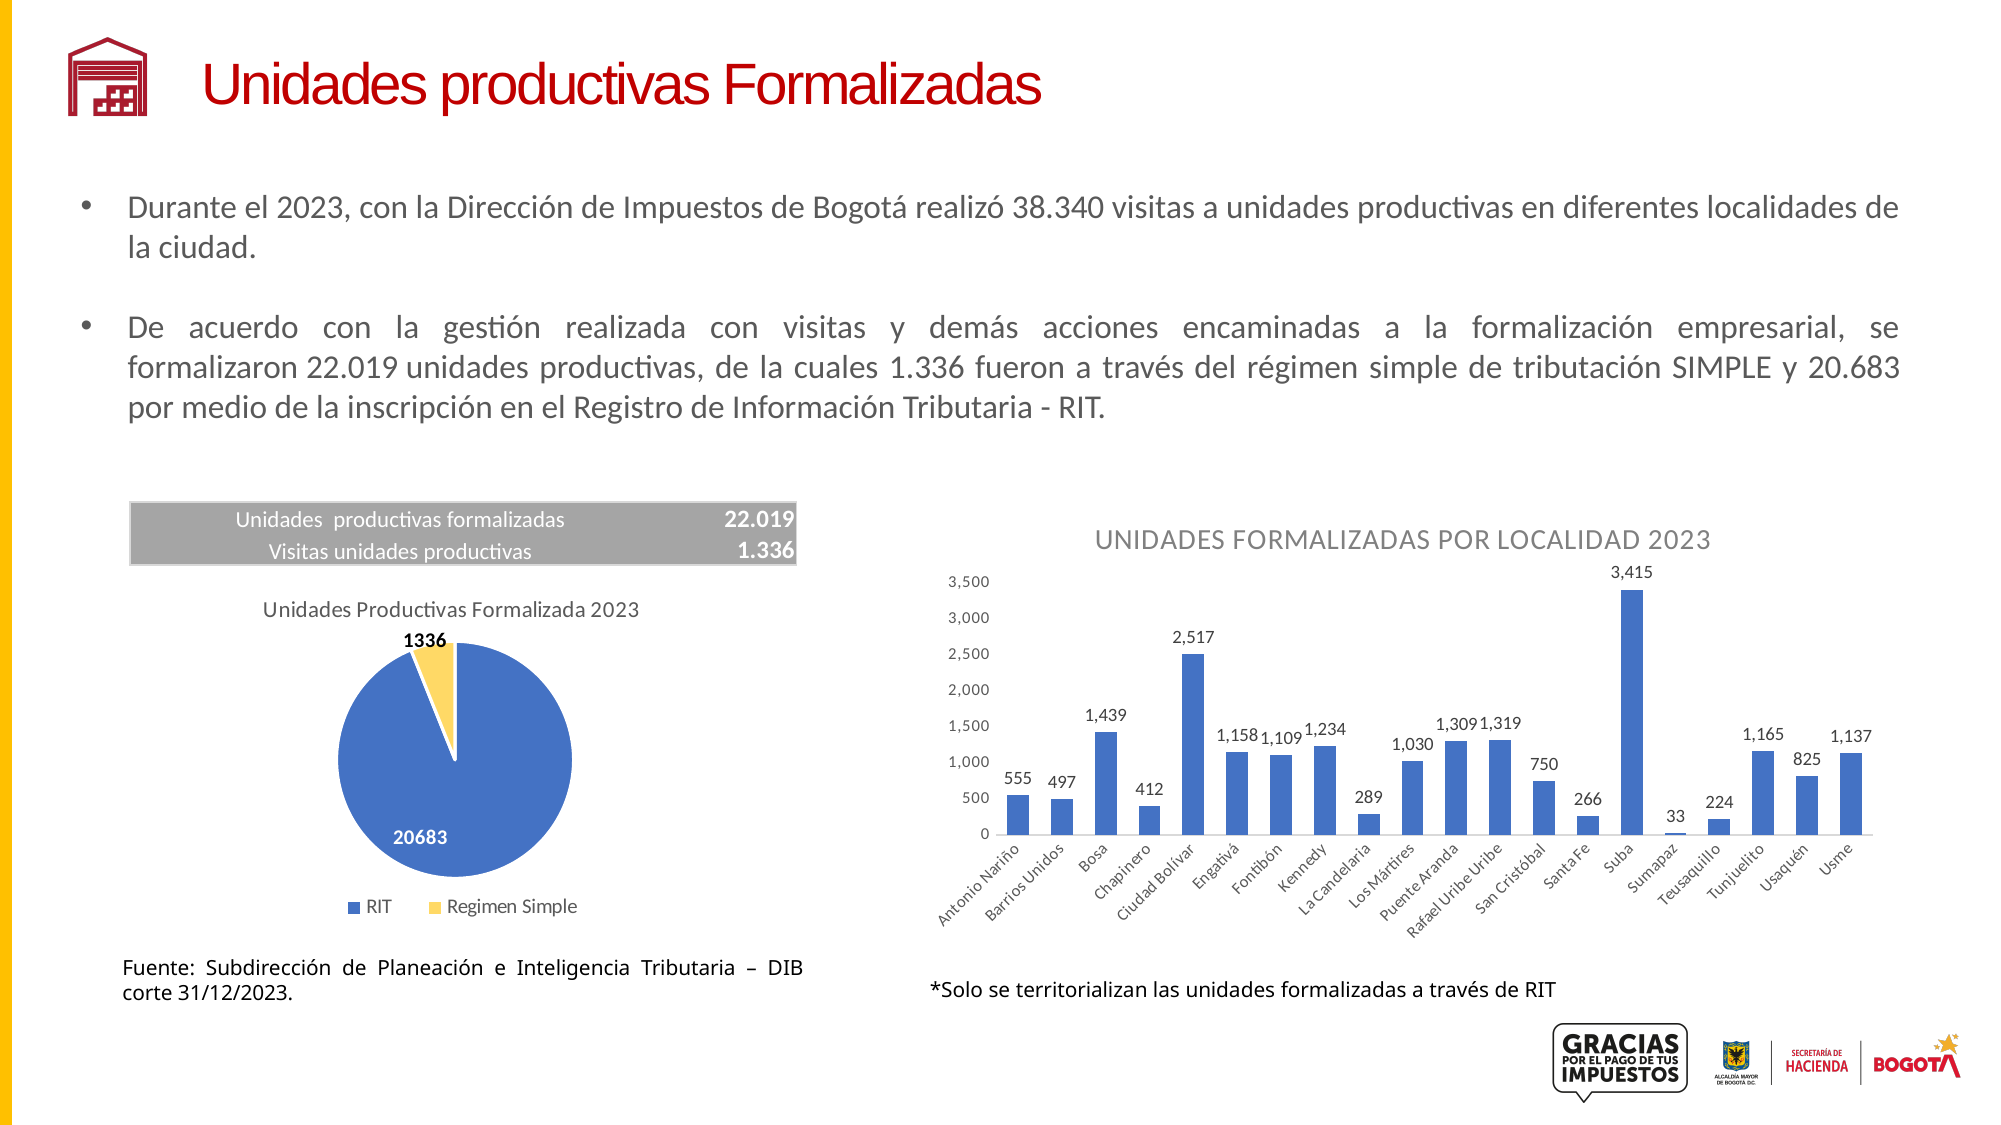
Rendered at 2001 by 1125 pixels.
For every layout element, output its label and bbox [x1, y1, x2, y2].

chart [914, 501, 1893, 952]
text_box [186, 59, 2000, 143]
chart [107, 578, 797, 926]
table_cell [131, 533, 796, 564]
text_box [107, 947, 819, 1013]
table_header [131, 503, 796, 533]
picture [1552, 1023, 1961, 1103]
text_box [914, 969, 1856, 1009]
picture [59, 27, 156, 125]
text_box [65, 177, 1918, 433]
